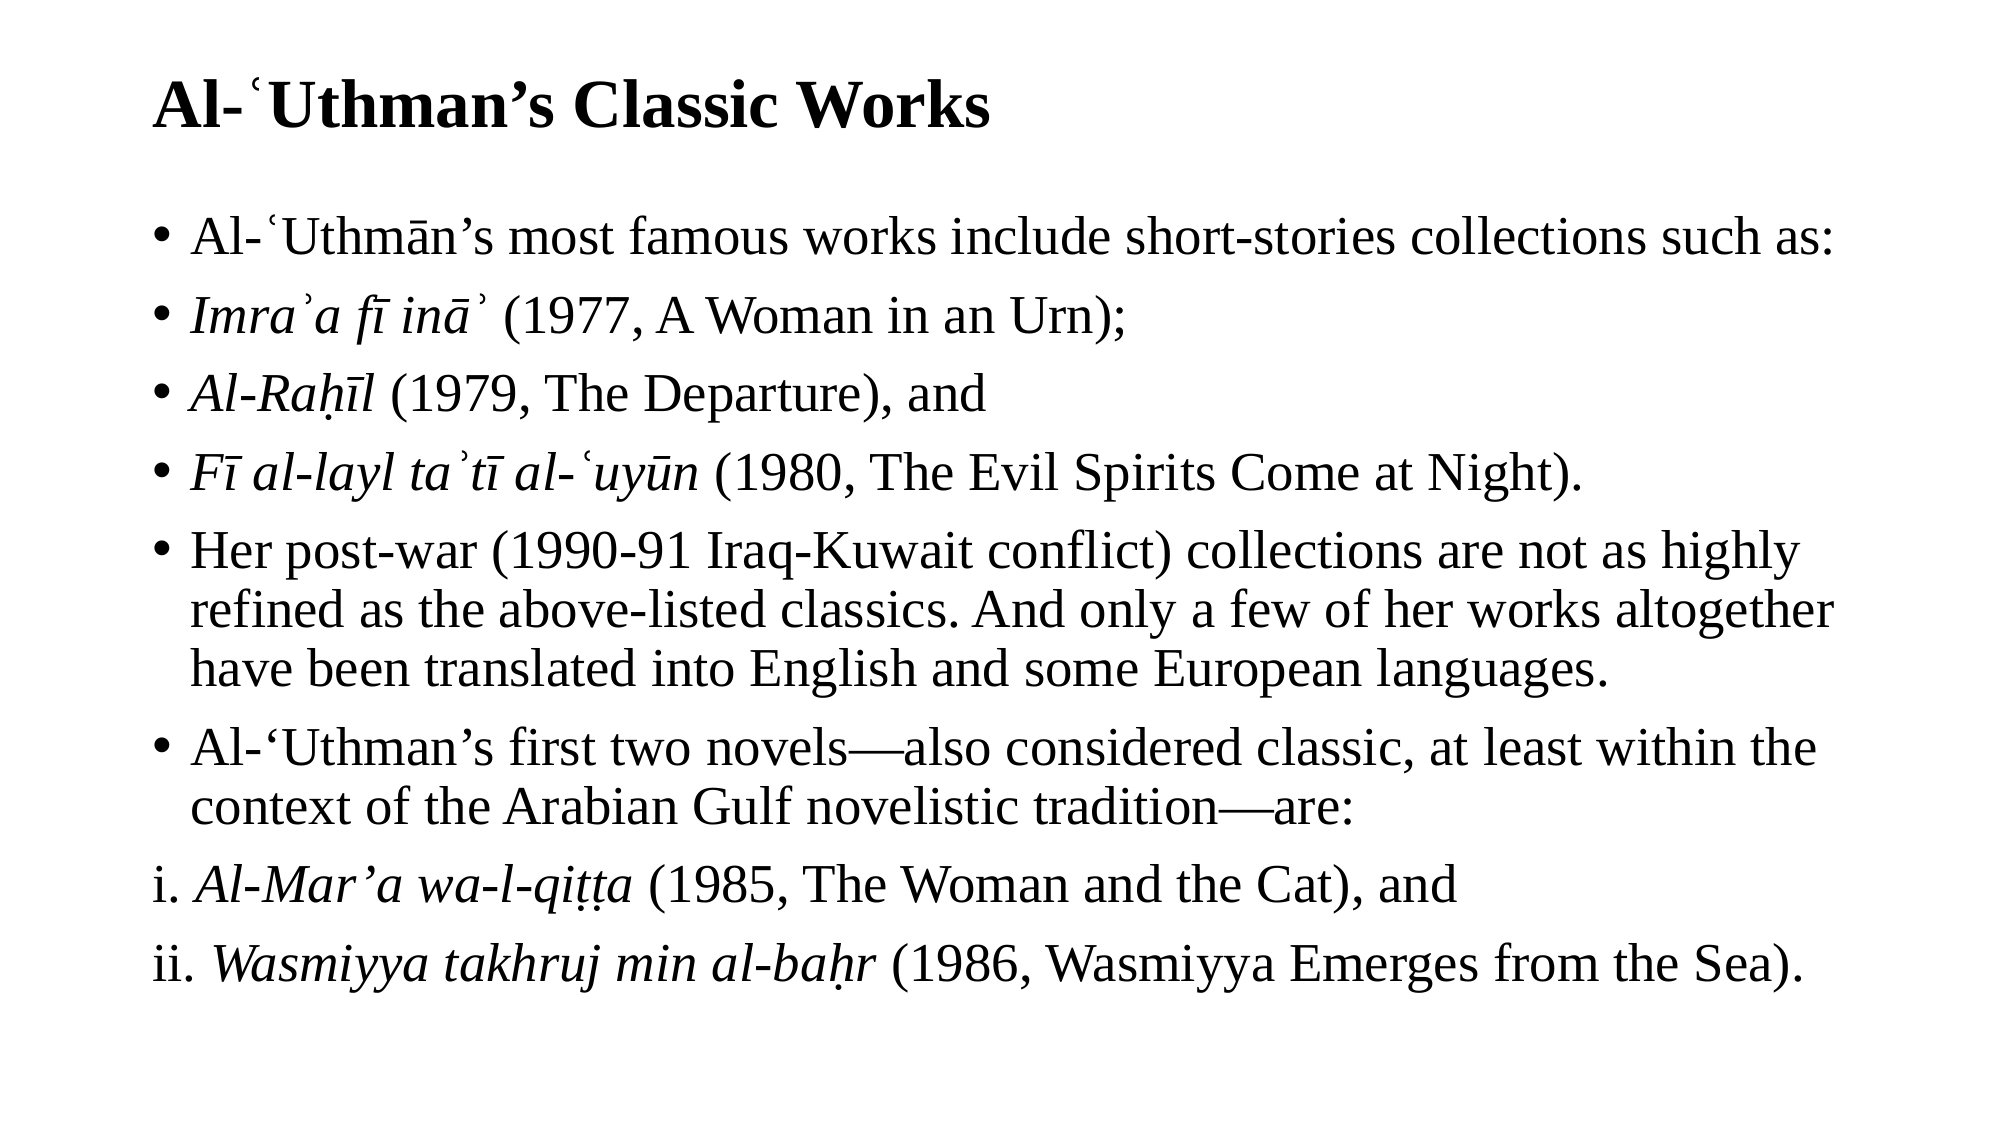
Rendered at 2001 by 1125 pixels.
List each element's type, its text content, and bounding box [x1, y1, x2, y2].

title Al-ʿUthman’s Classic Works [137, 59, 1863, 150]
list Al-ʿUthmān’s most famous works include short-stories collections such as: Imraʾa fī ināʾ (1977, A Woman in an Urn); Al-Raḥīl (1979, The Departure), and Fī al-layl taʾtī al-ʿuyūn (1980, The Evil Spirits Come at Night). Her post-war (1990-91 Iraq-Kuwait conflict) collections are not as highly refined as the above-listed classics. And only a few of her works altogether have been translated into English and some European languages. Al-‘Uthman’s first two novels—also considered classic, at least within the context of the Arabian Gulf novelistic tradition—are: i. Al-Mar’a wa-l-qiṭṭa (1985, The Woman and the Cat), and ii. Wasmiyya takhruj min al-baḥr (1986, Wasmiyya Emerges from the Sea). [137, 200, 1863, 1014]
